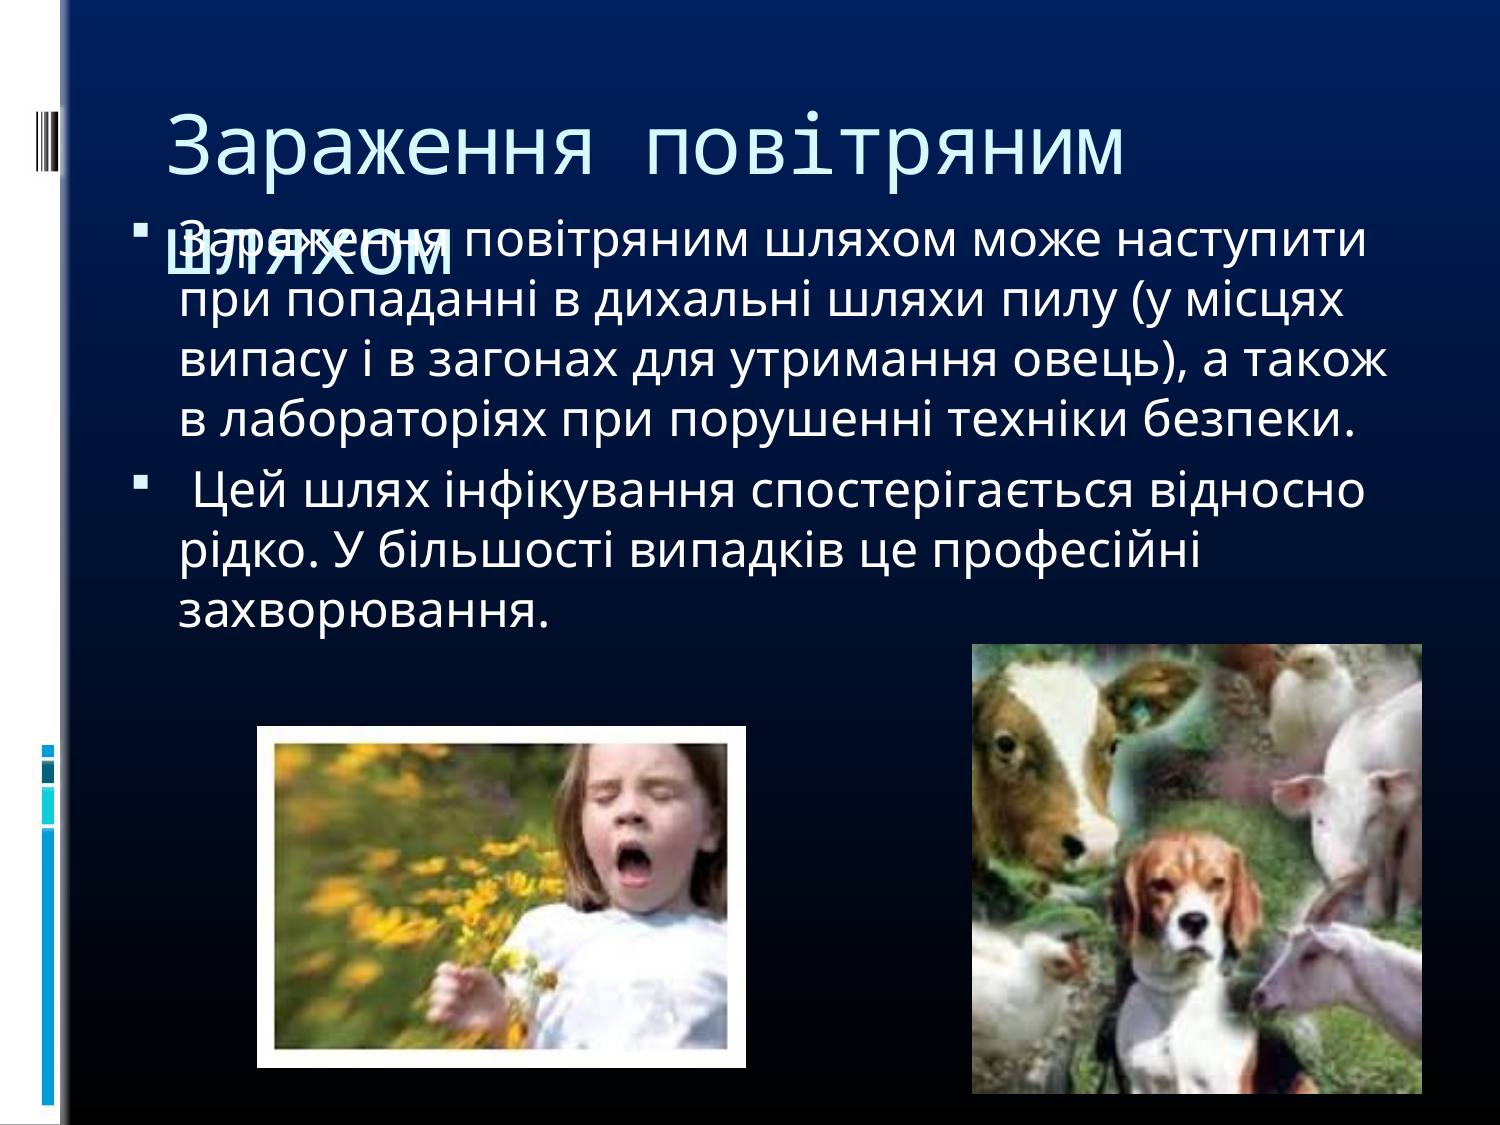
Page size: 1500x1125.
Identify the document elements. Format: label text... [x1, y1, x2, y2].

title Зараження повітряним шляхом [150, 83, 1425, 234]
picture [972, 644, 1423, 1095]
list Зараження повітряним шляхом може наступити при попаданні в дихальні шляхи пилу (у місцях випасу і в загонах для утримання овець), а також в лабораторіях при порушенні техніки безпеки. Цей шлях інфікування спостерігається відносно рідко. У більшості випадків це професійні захворювання. [105, 199, 1409, 692]
picture [257, 726, 746, 1068]
